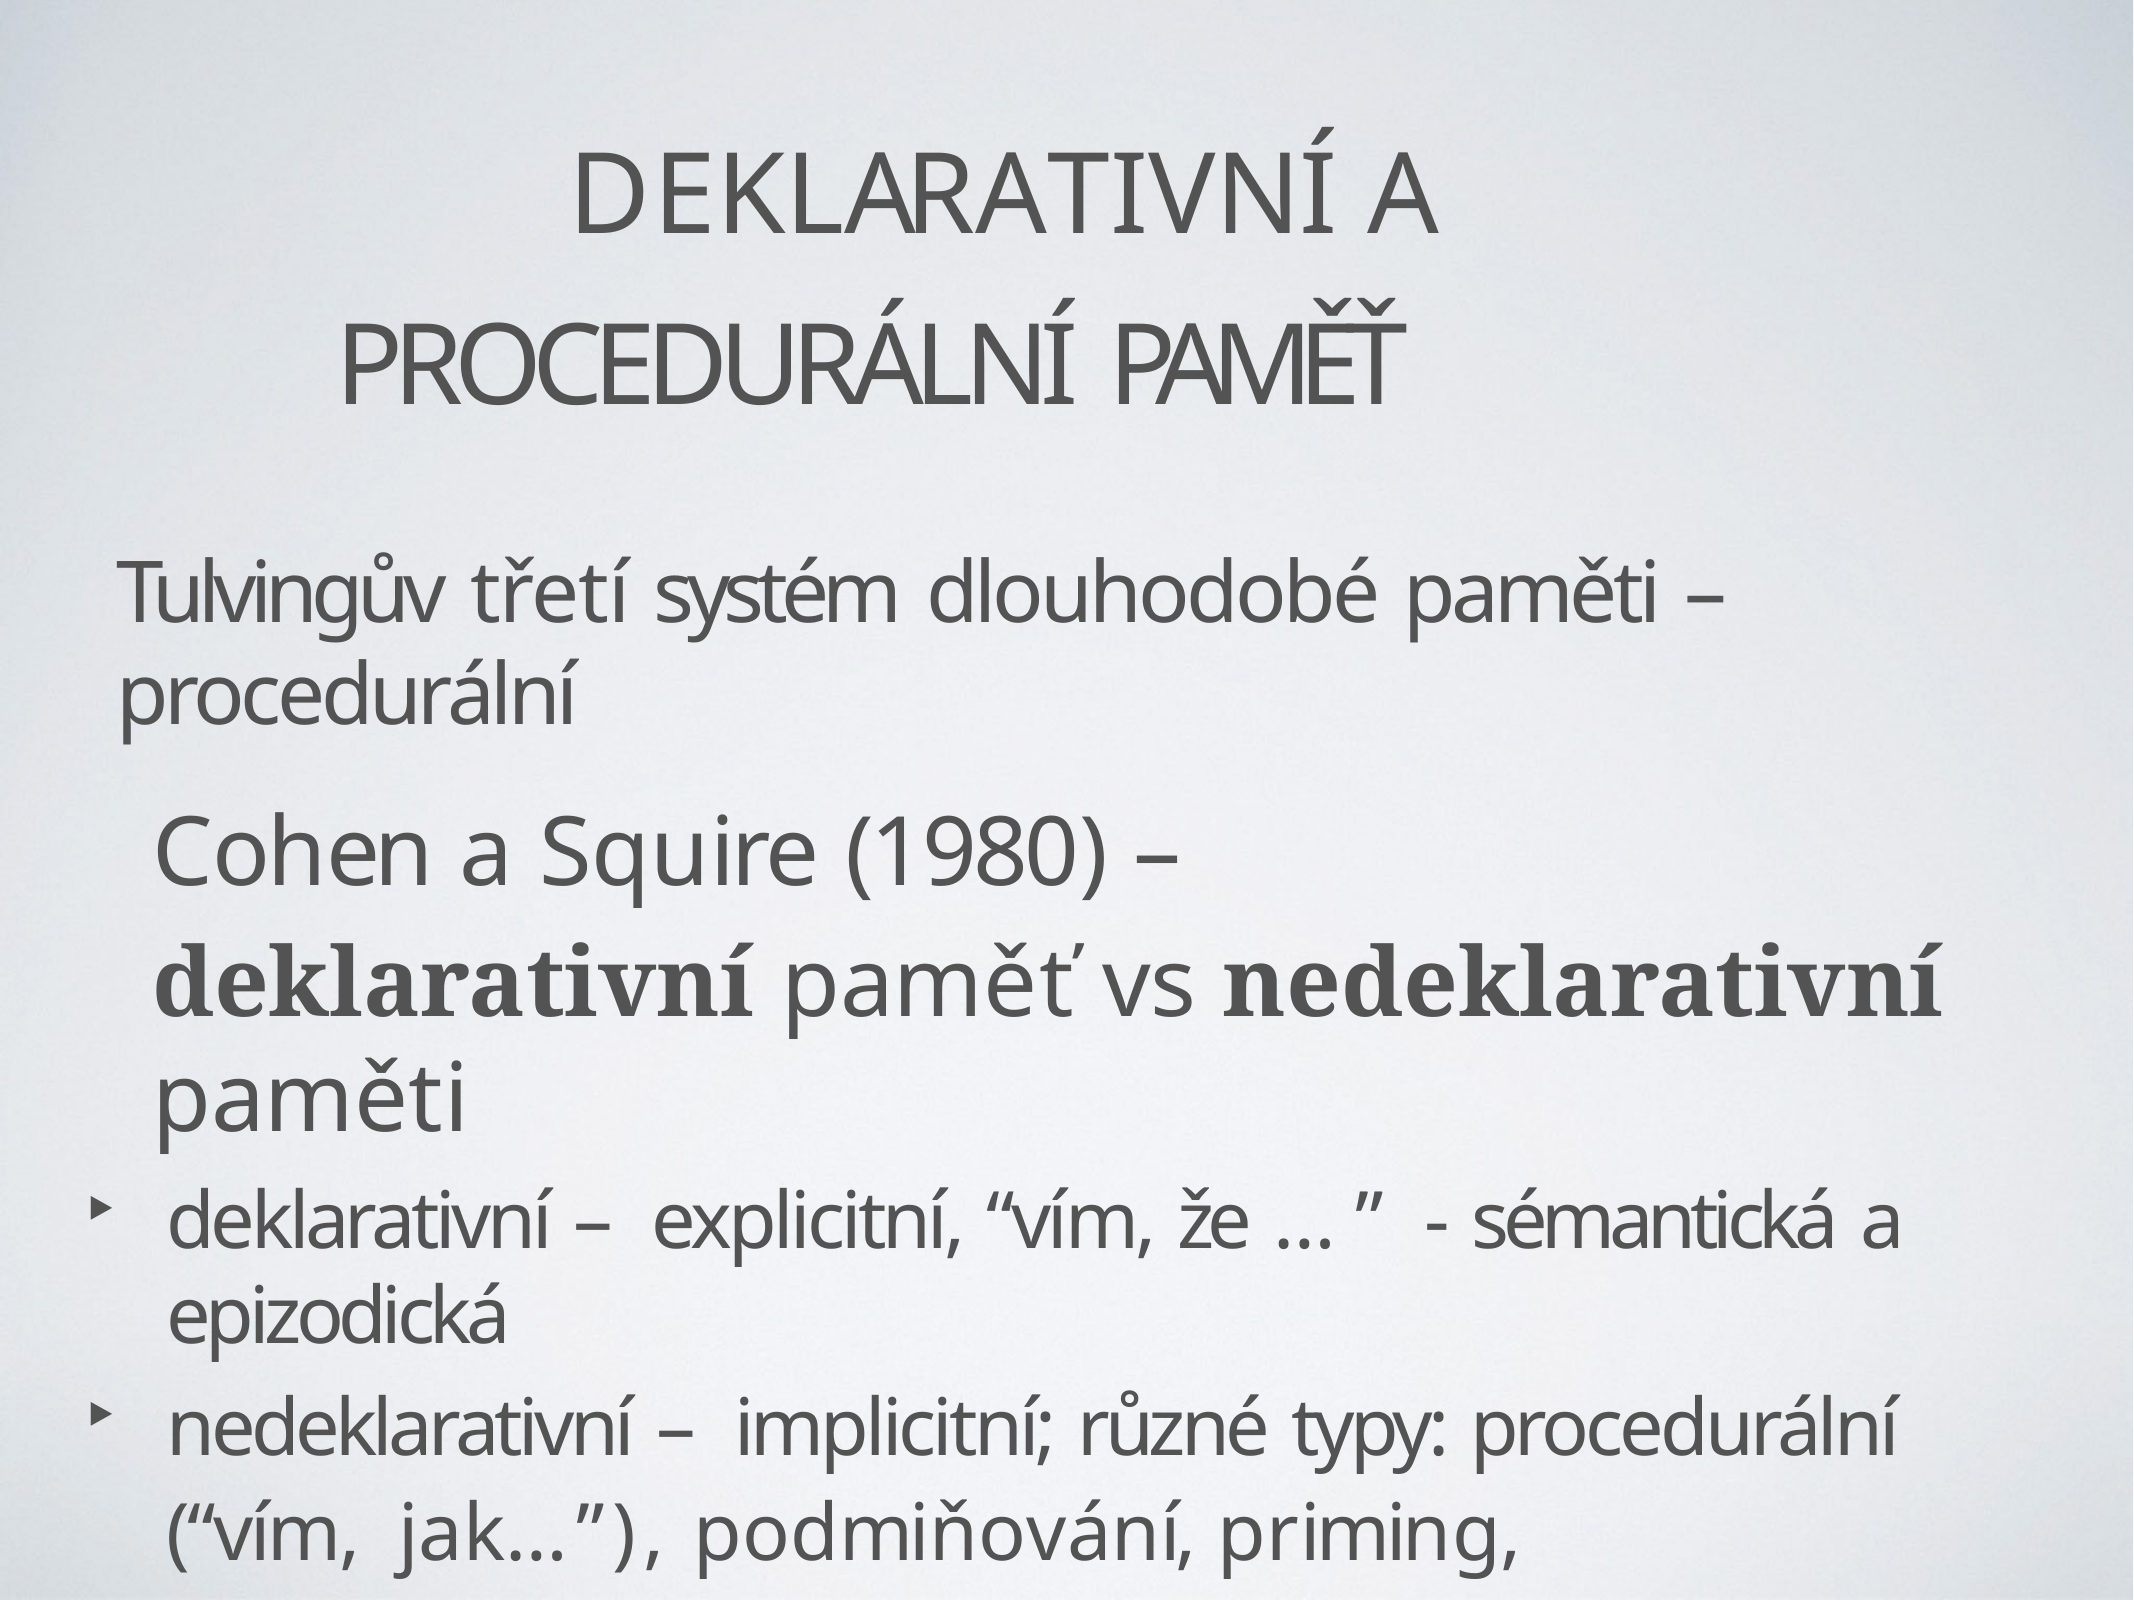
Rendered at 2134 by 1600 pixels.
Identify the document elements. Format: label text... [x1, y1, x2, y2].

title DEKLARATIVNÍ A PROCEDURÁLNÍ PAMĚŤ [279, 72, 2023, 428]
picture [0, 0, 2134, 1600]
text_box Cohen a Squire (1980) – deklarativní paměť vs nedeklarativní paměti deklarativní – explicitní, “vím, že …” - sémantická a epizodická nedeklarativní – implicitní; různé typy: procedurální (“vím, jak…”), podmiňování, priming, habituace… [79, 771, 2069, 1600]
text_box Tulvingův třetí systém dlouhodobé paměti – procedurální [114, 534, 2033, 742]
